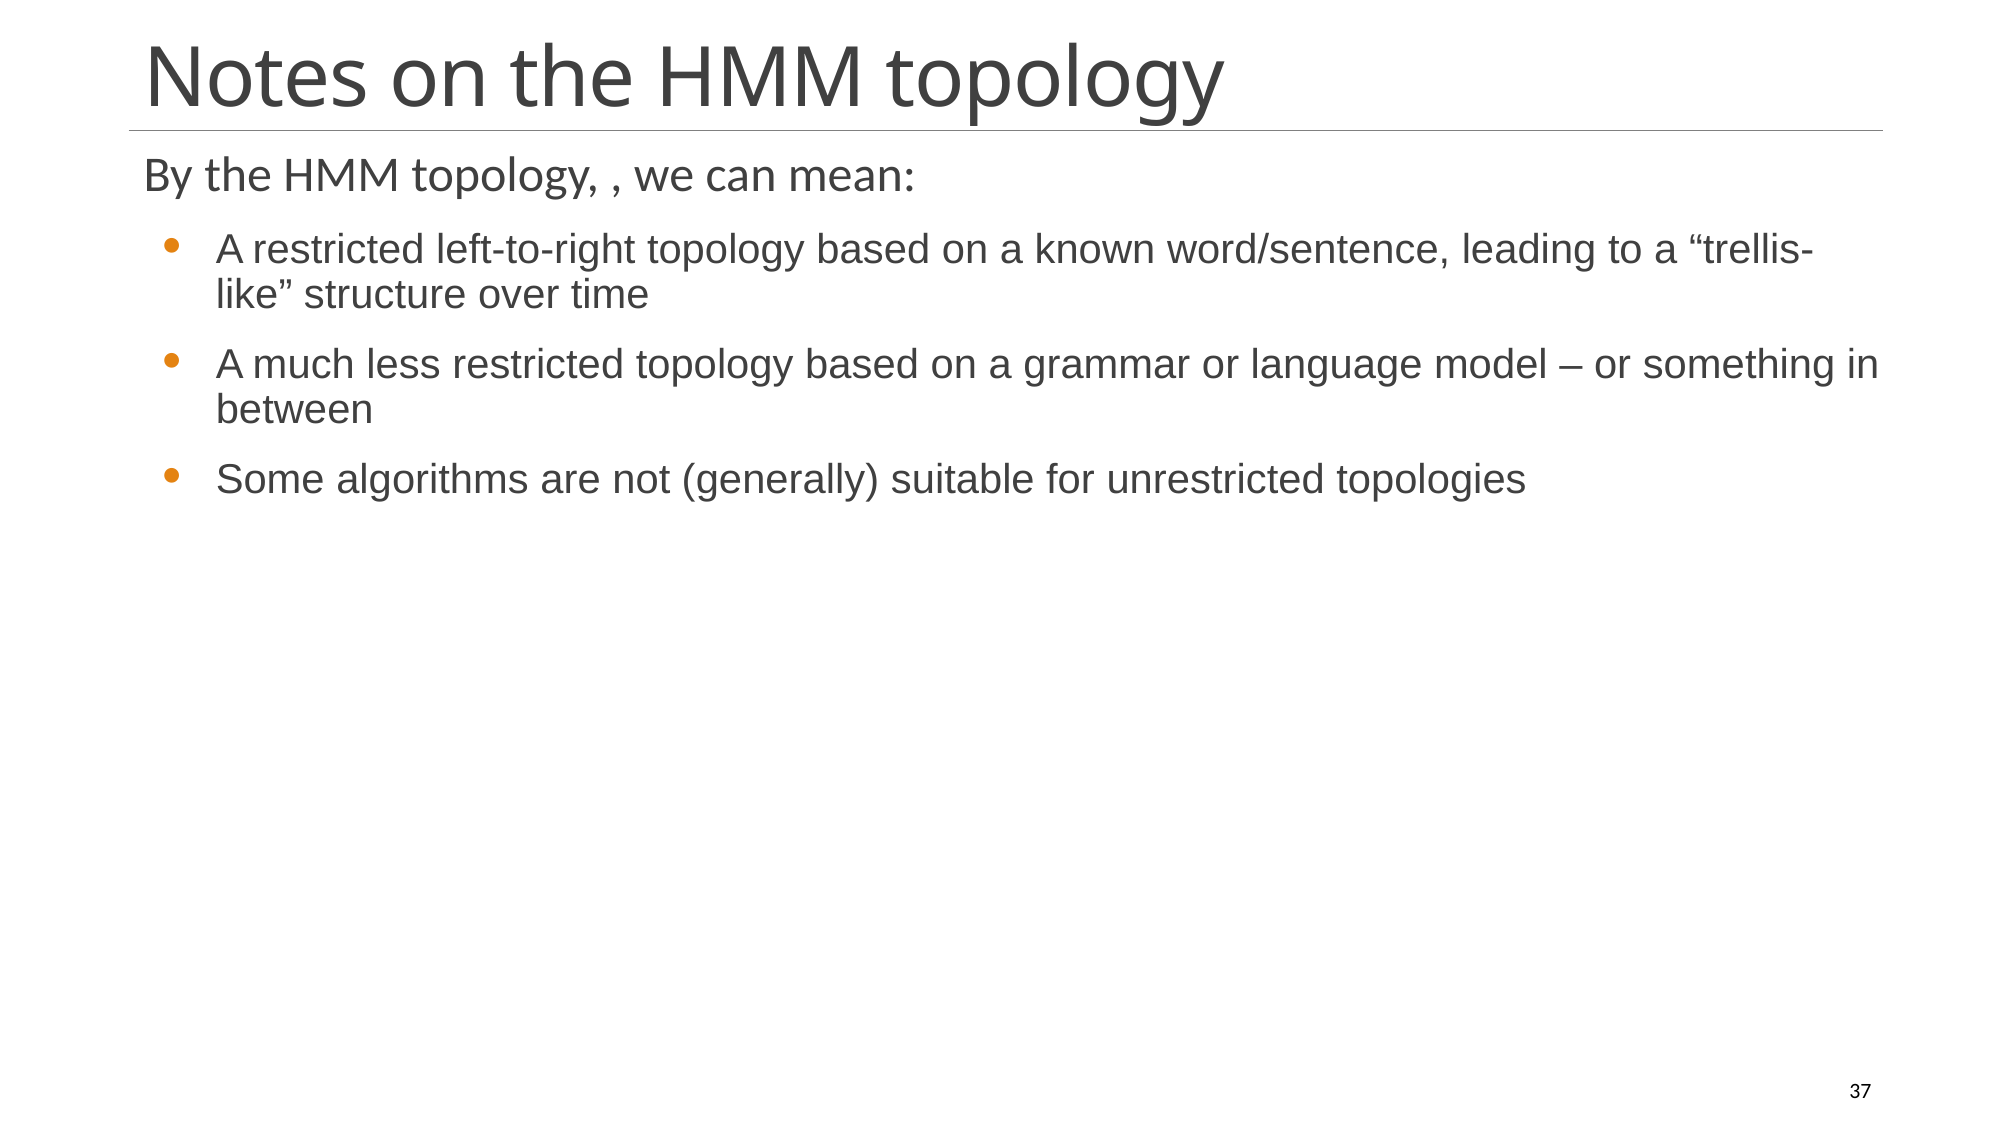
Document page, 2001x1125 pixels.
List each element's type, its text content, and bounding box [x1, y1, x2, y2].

slide_number 37 [1671, 1059, 1887, 1120]
title Notes on the HMM topology [128, 19, 1883, 131]
